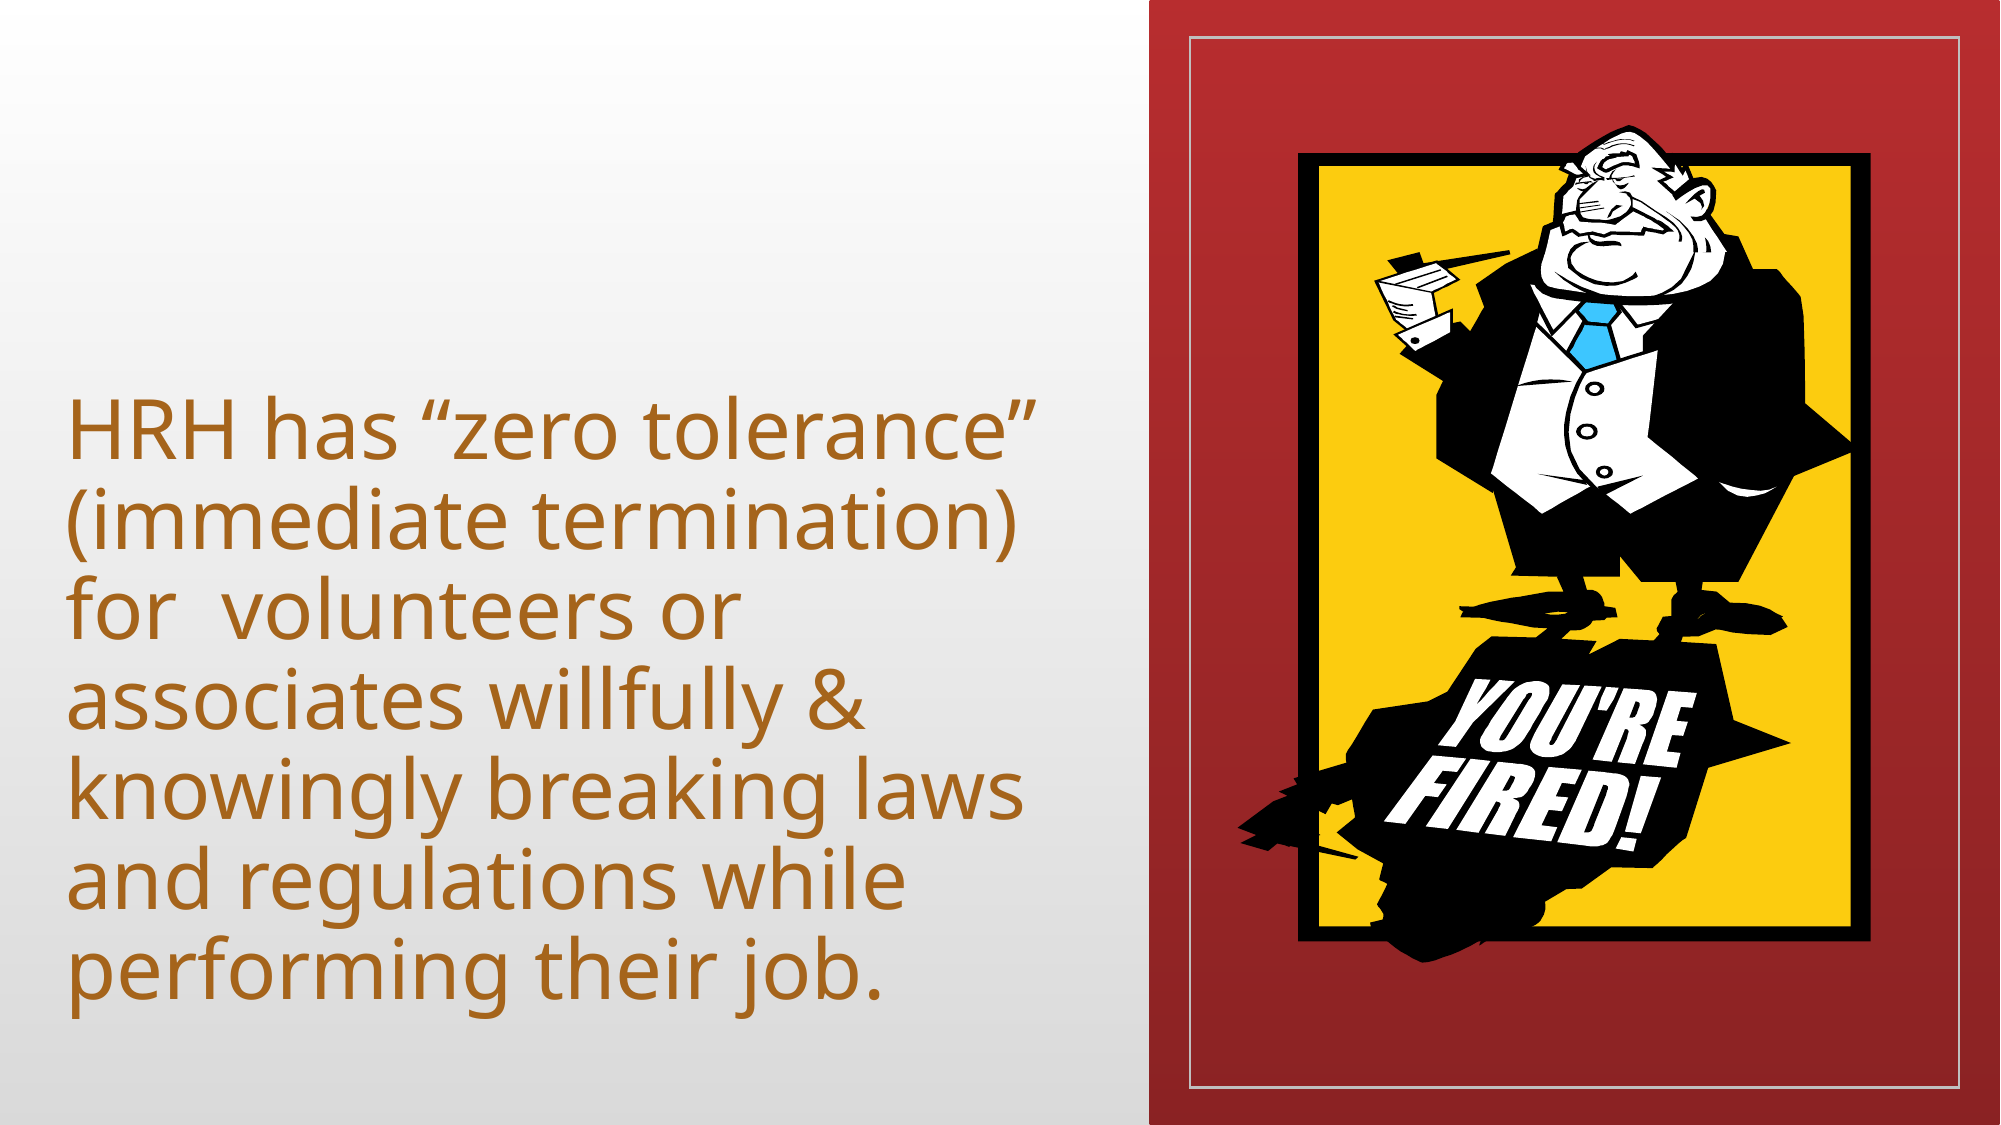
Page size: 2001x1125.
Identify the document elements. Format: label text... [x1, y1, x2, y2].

picture [1237, 124, 1871, 964]
title HRH has “zero tolerance” (immediate termination) for volunteers or associates willfully & knowingly breaking laws and regulations while performing their job. [50, 62, 1125, 1025]
